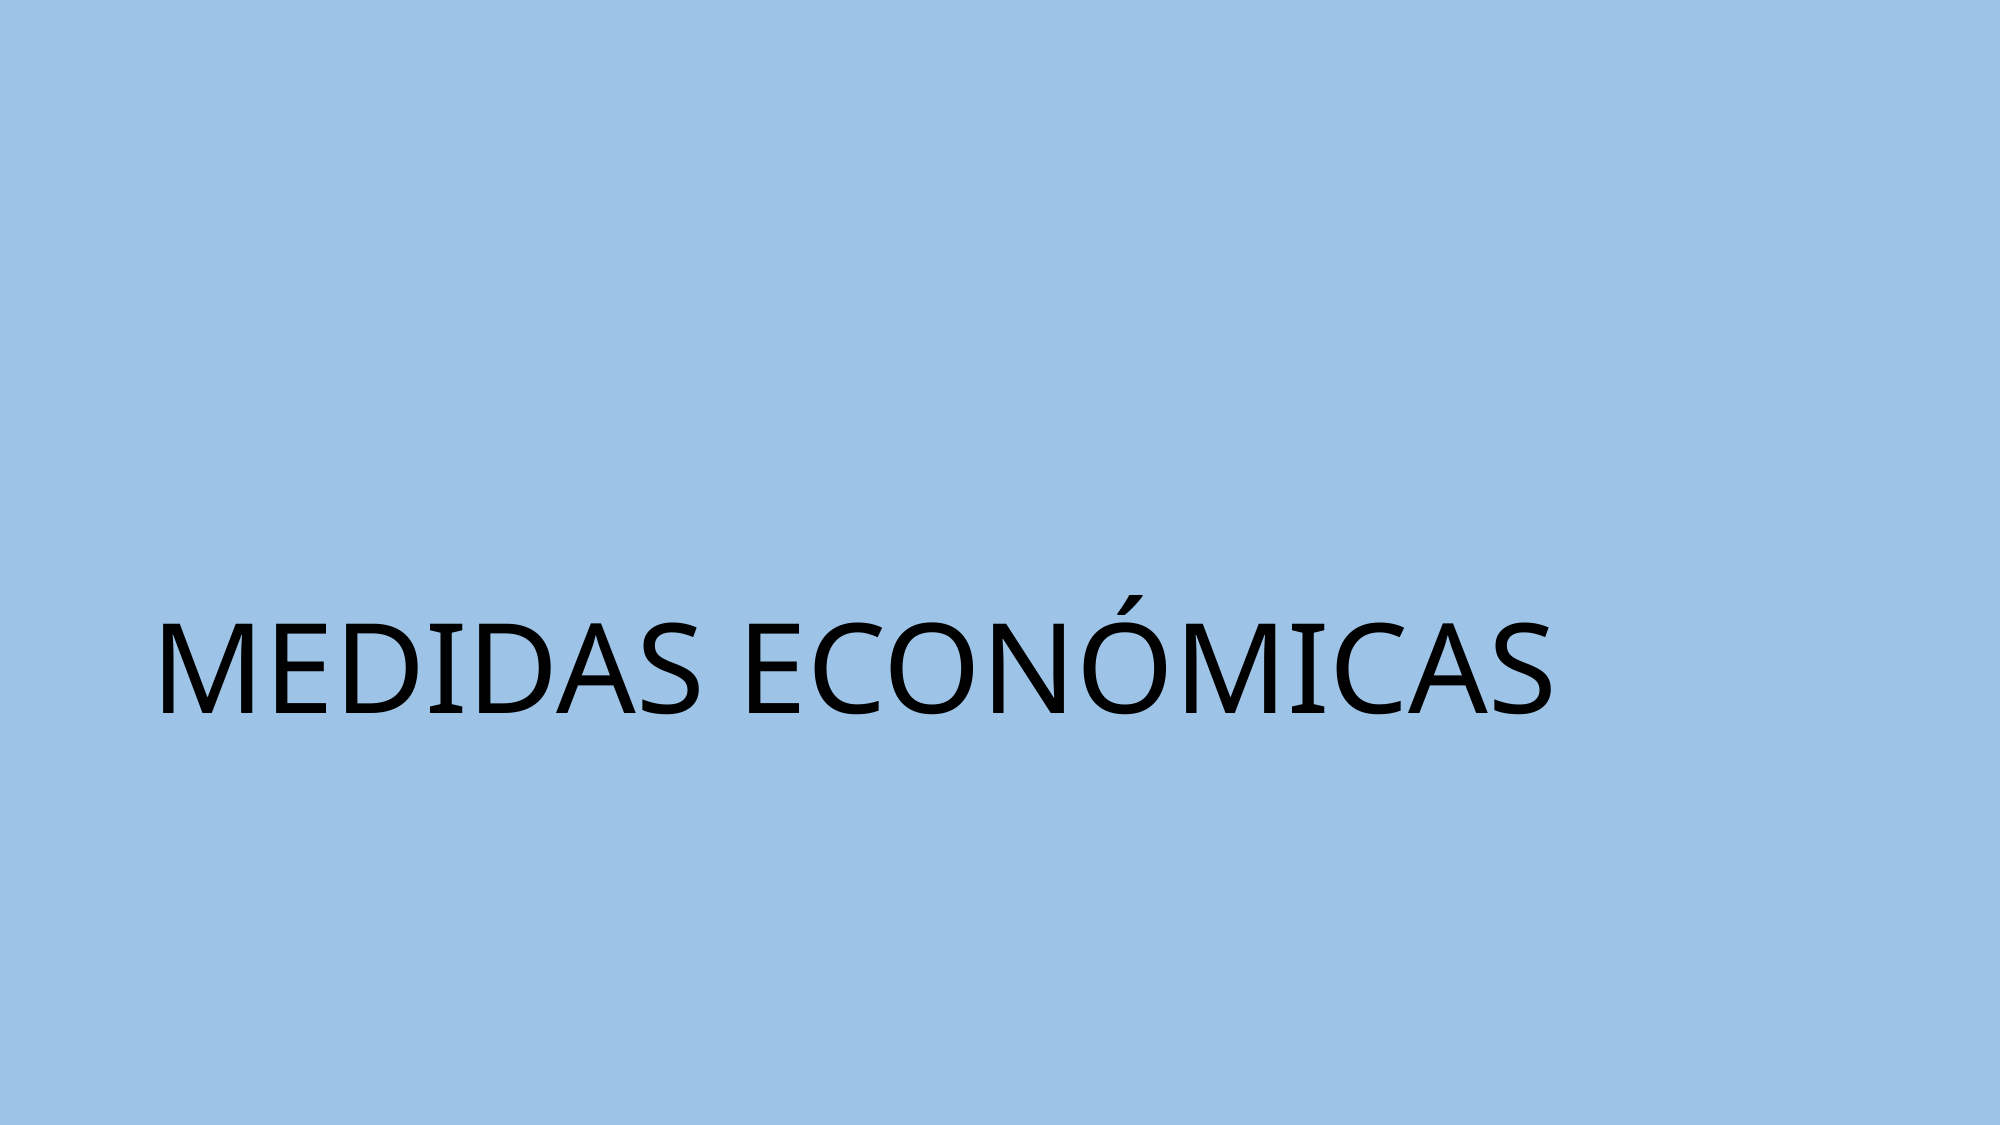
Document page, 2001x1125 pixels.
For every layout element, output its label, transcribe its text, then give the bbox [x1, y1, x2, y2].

title MEDIDAS ECONÓMICAS [136, 280, 1862, 749]
